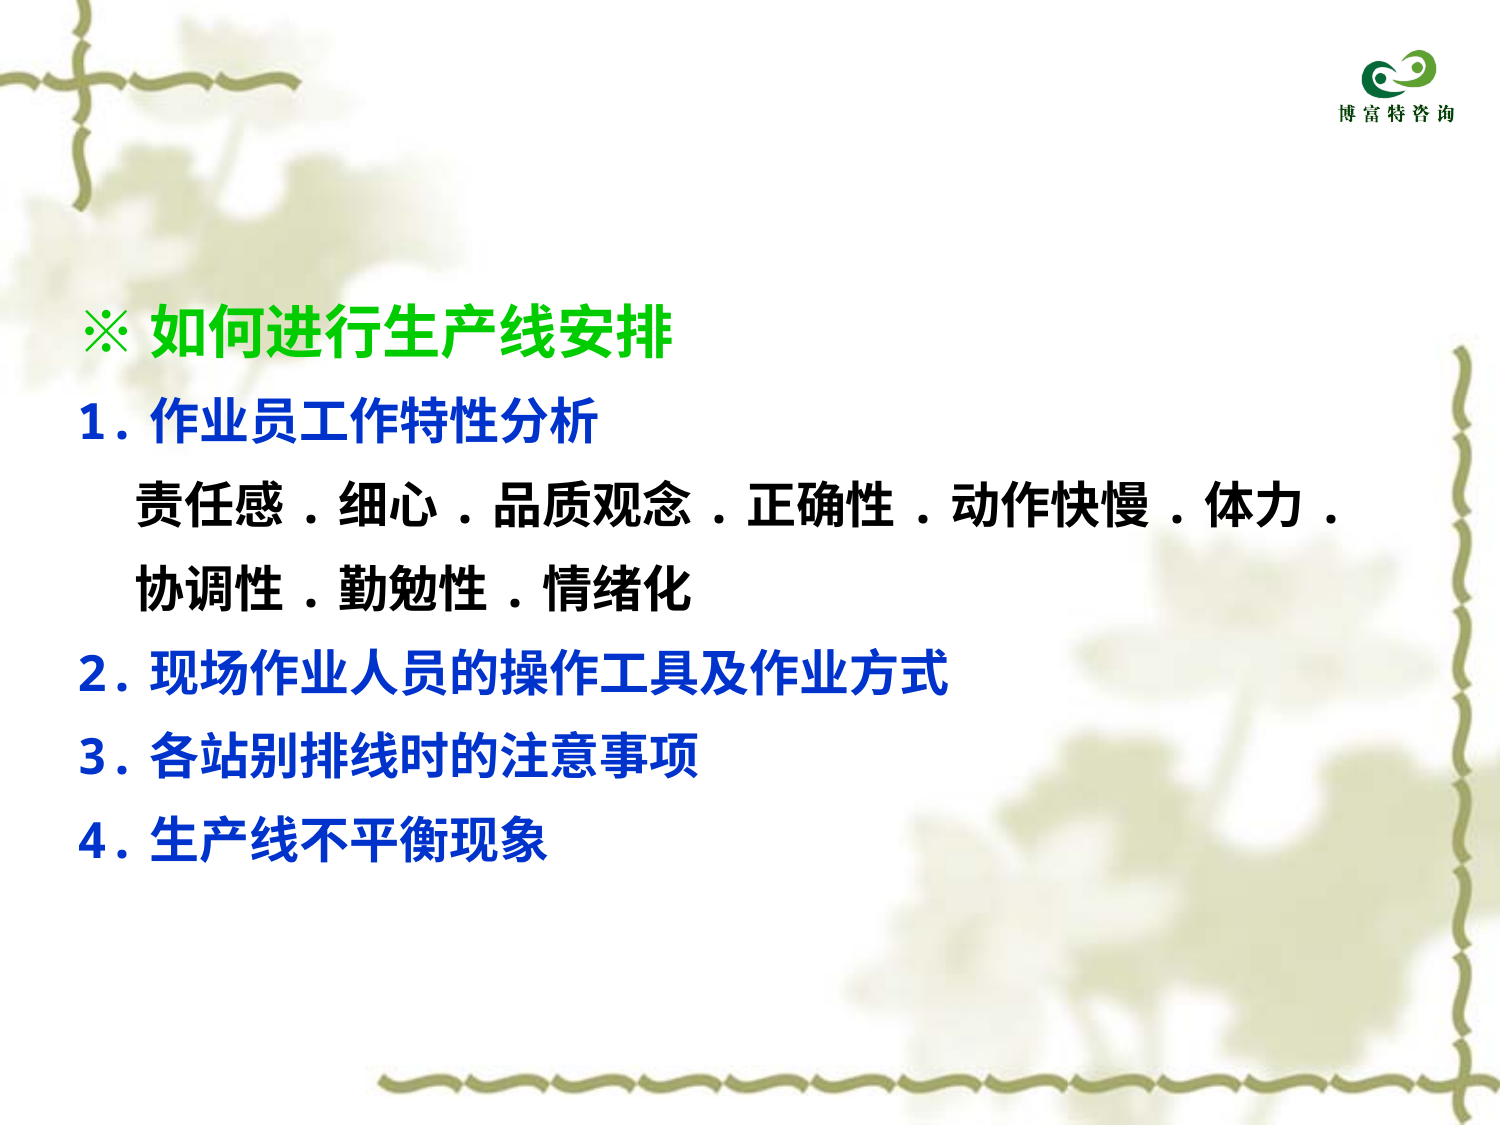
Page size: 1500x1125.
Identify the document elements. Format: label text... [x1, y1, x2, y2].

text_box ※如何进行生产线安排 1.作业员工作特性分析 责任感.细心.品质观念.正确性.动作快慢.体力. 协调性.勤勉性.情绪化 2.现场作业人员的操作工具及作业方式 3.各站别排线时的注意事项 4.生产线不平衡现象 [62, 75, 1425, 1075]
picture [0, 0, 1500, 1125]
